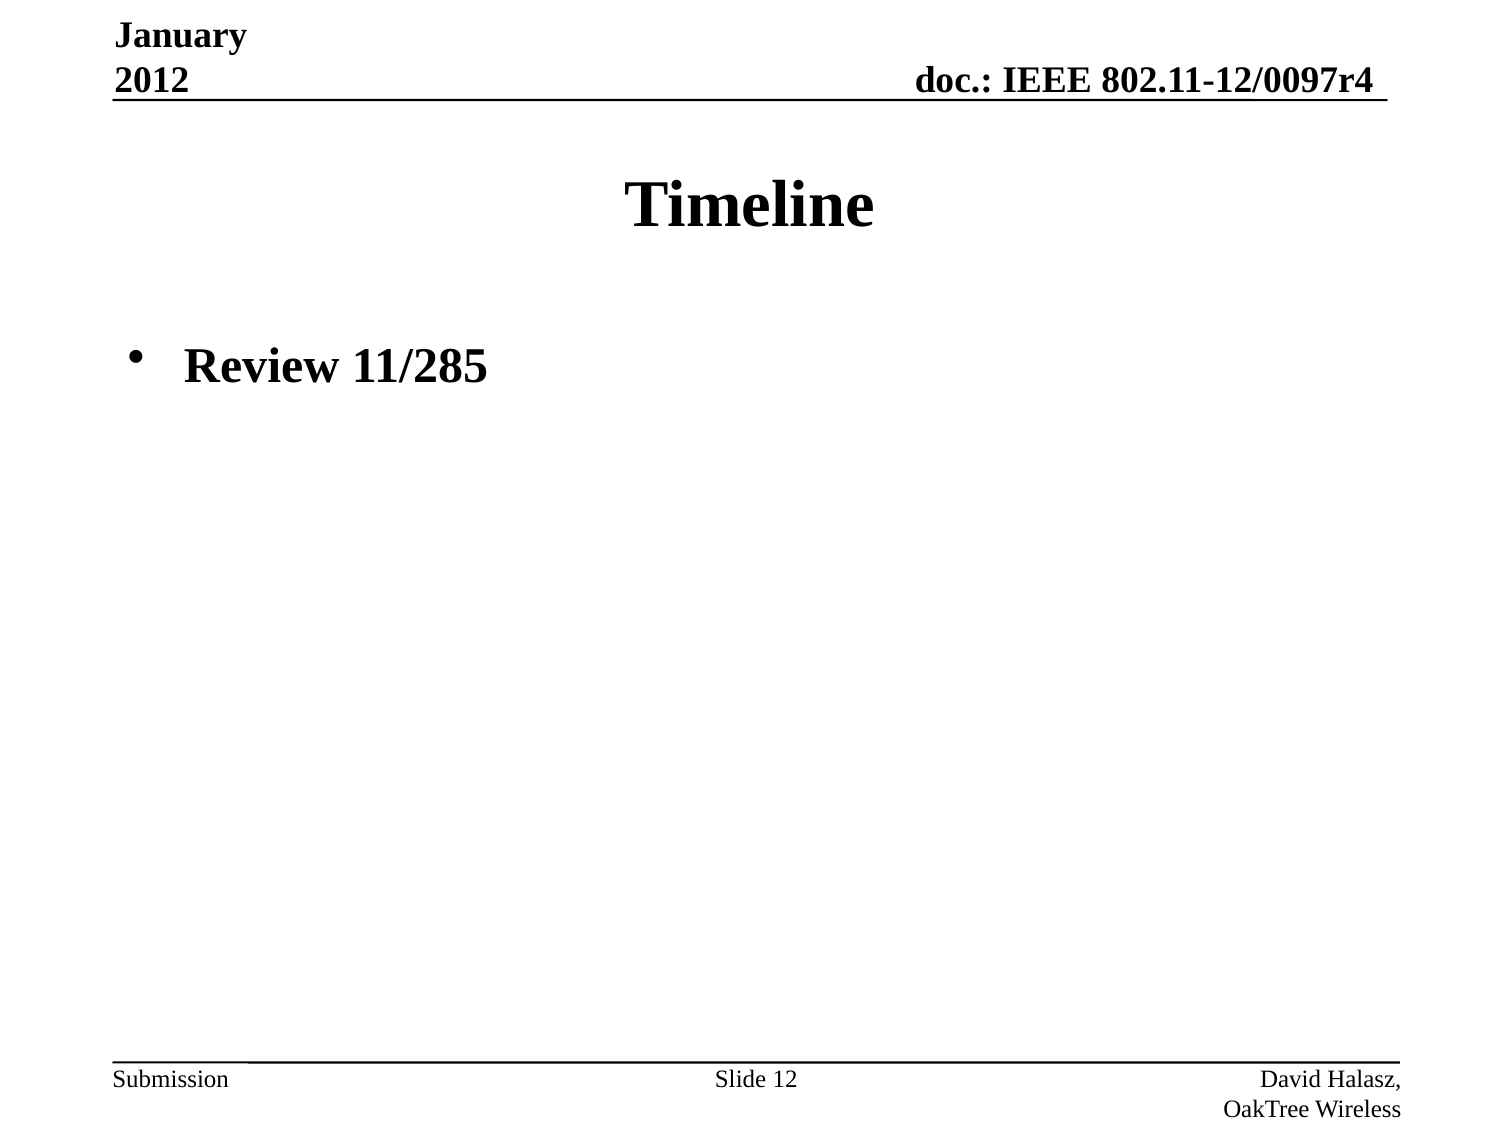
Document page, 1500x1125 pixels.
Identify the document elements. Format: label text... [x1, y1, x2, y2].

list Review 11/285 [112, 324, 1388, 1001]
title Timeline [112, 112, 1388, 288]
slide_number Slide 12 [712, 1061, 800, 1093]
footer David Halasz, OakTree Wireless [1185, 1061, 1402, 1093]
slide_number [114, 54, 333, 101]
